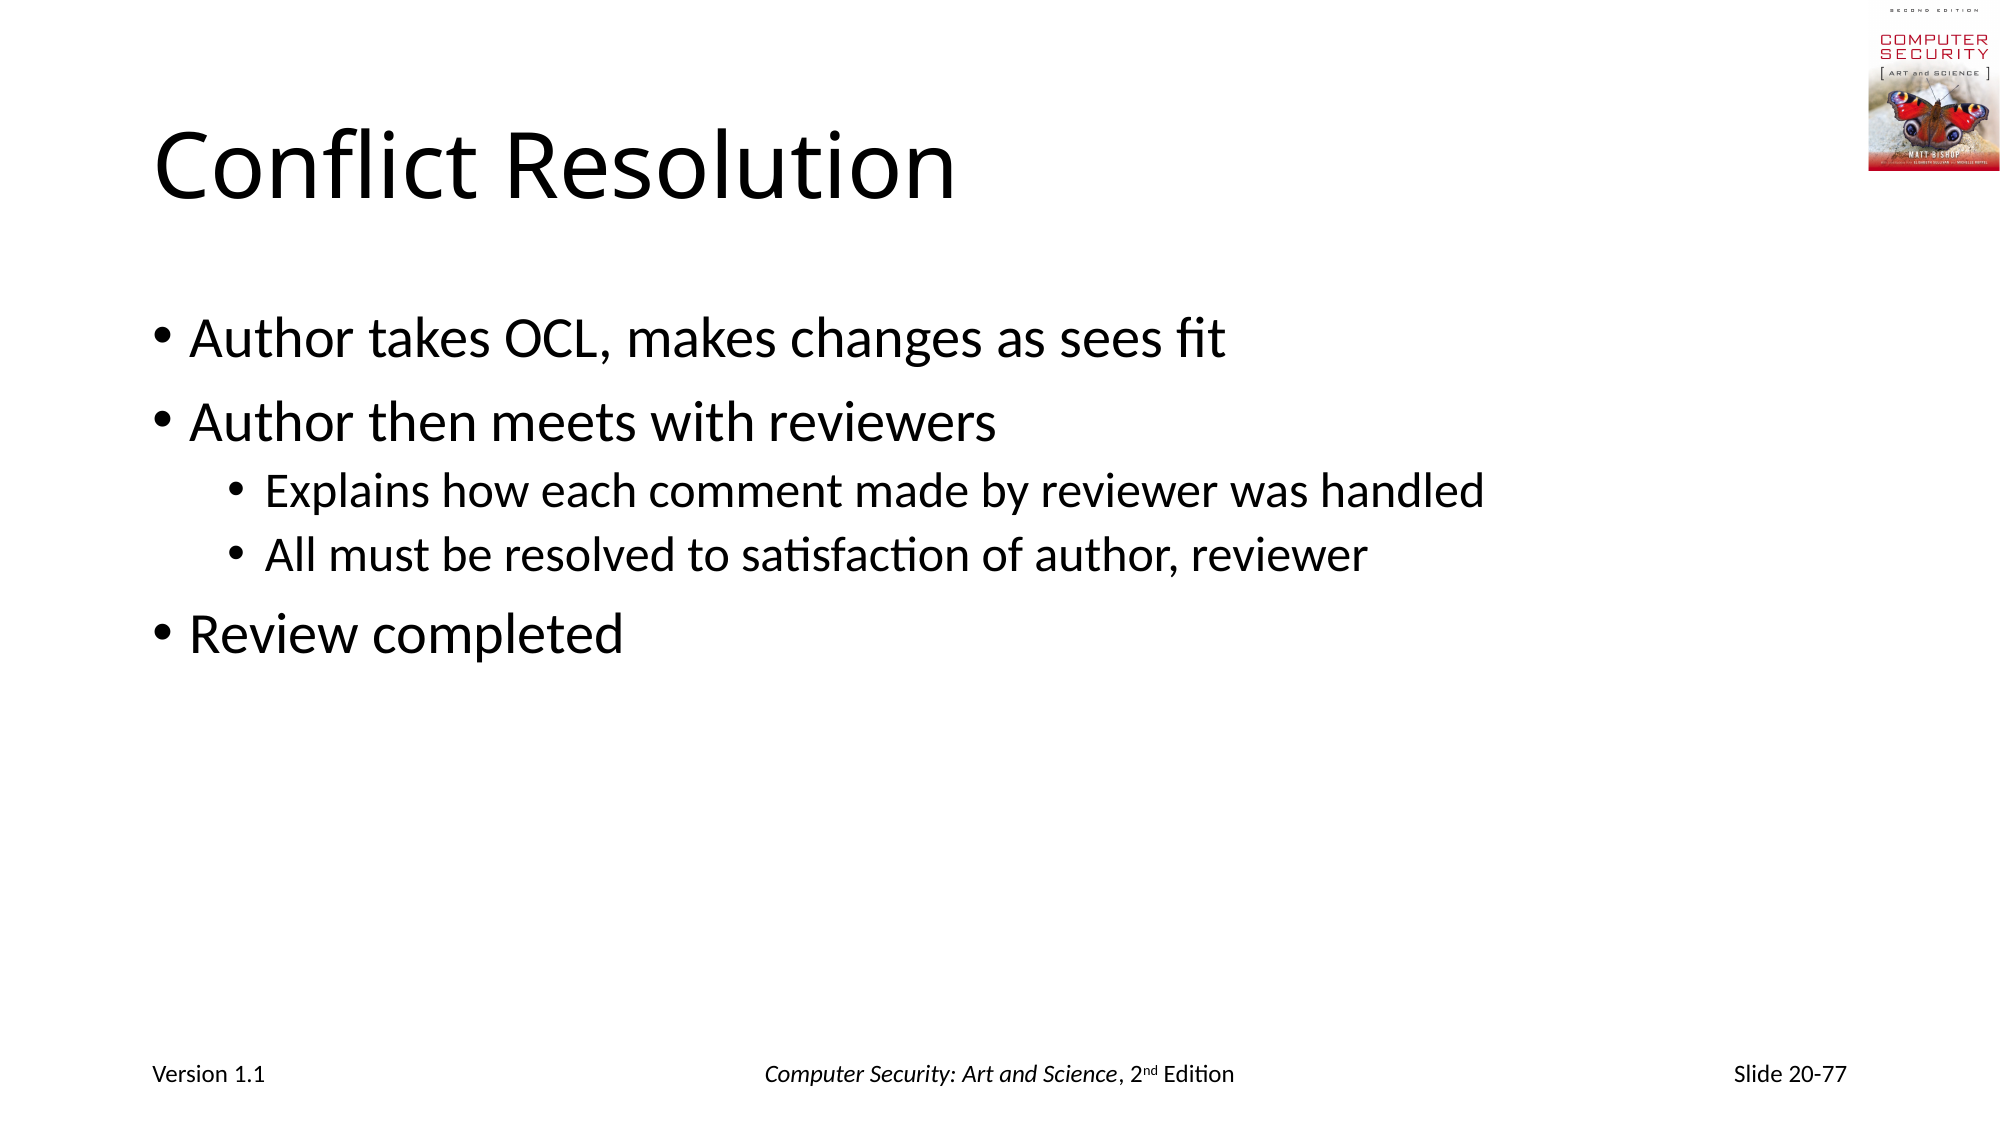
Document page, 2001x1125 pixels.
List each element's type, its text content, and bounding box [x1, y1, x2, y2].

footer Computer Security: Art and Science, 2nd Edition [662, 1042, 1338, 1103]
title Conflict Resolution [137, 59, 1863, 278]
picture [1868, 0, 2000, 171]
list Author takes OCL, makes changes as sees fit Author then meets with reviewers Explains how each comment made by reviewer was handled All must be resolved to satisfaction of author, reviewer Review completed [137, 299, 1863, 1014]
slide_number Version 1.1 [137, 1042, 588, 1103]
slide_number Slide 20-77 [1412, 1042, 1863, 1103]
